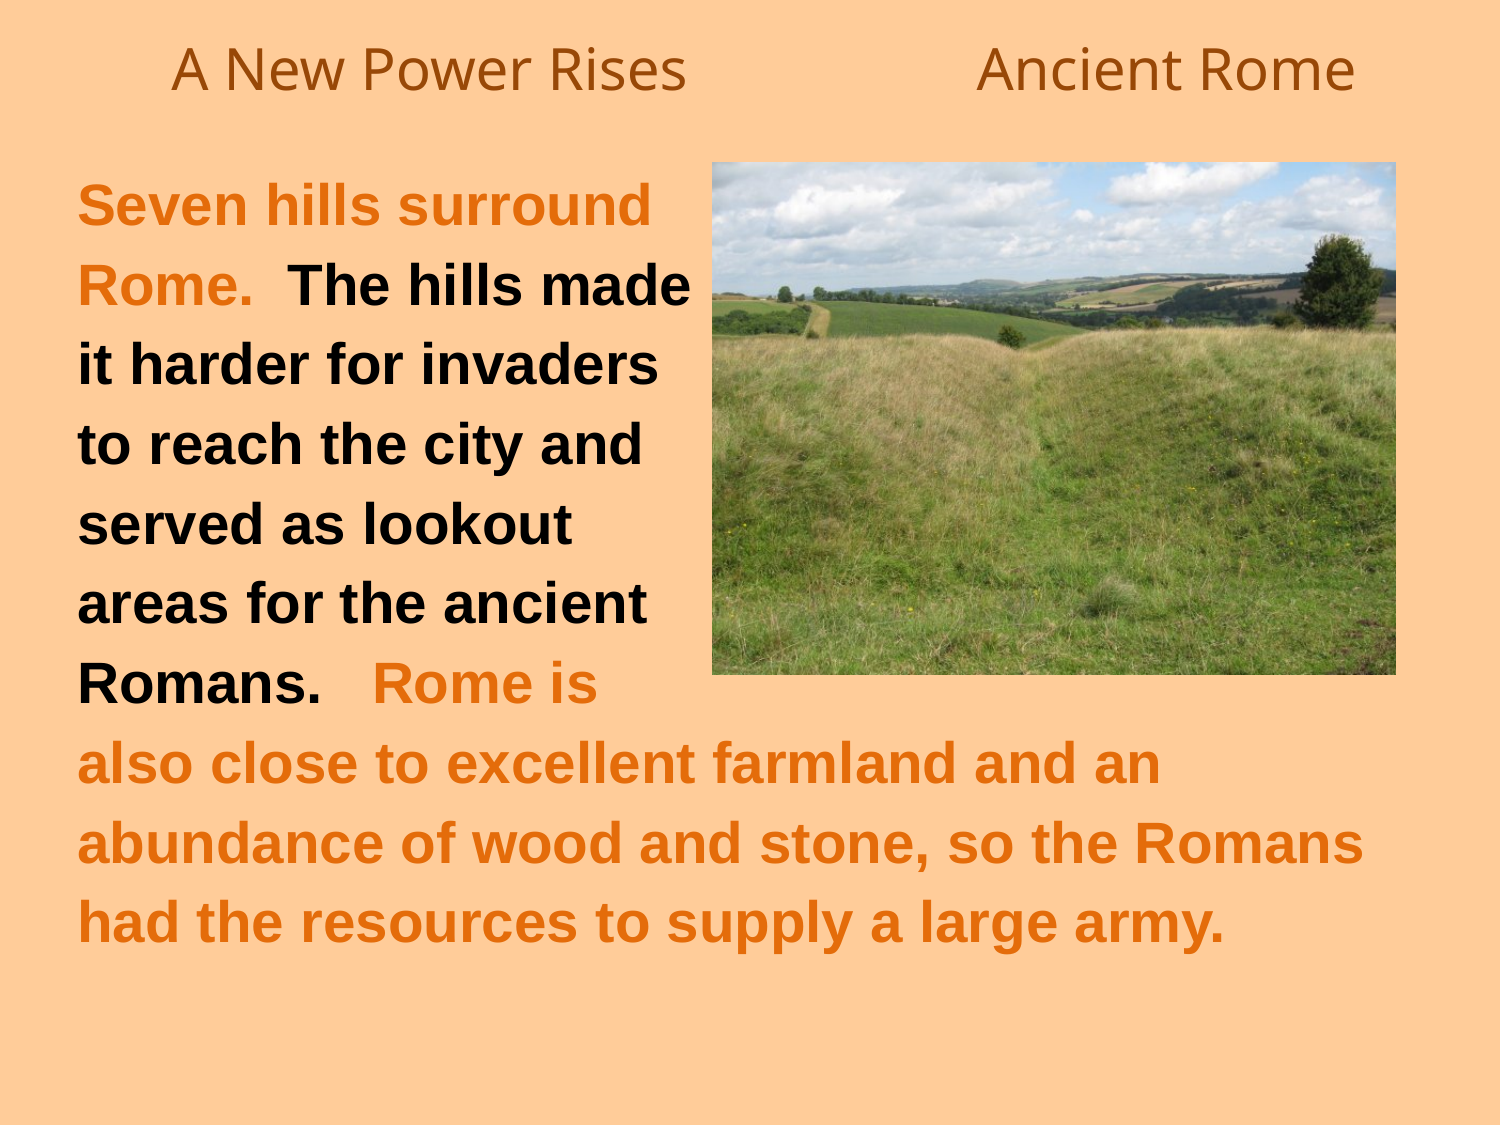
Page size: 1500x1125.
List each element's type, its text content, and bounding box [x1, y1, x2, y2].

text_box Seven hills surround Rome. The hills made it harder for invaders to reach the city and served as lookout areas for the ancient Romans. Rome is also close to excellent farmland and an abundance of wood and stone, so the Romans had the resources to supply a large army. [62, 149, 1388, 962]
picture [712, 162, 1397, 676]
text_box A New Power Rises Ancient Rome [156, 24, 1373, 110]
